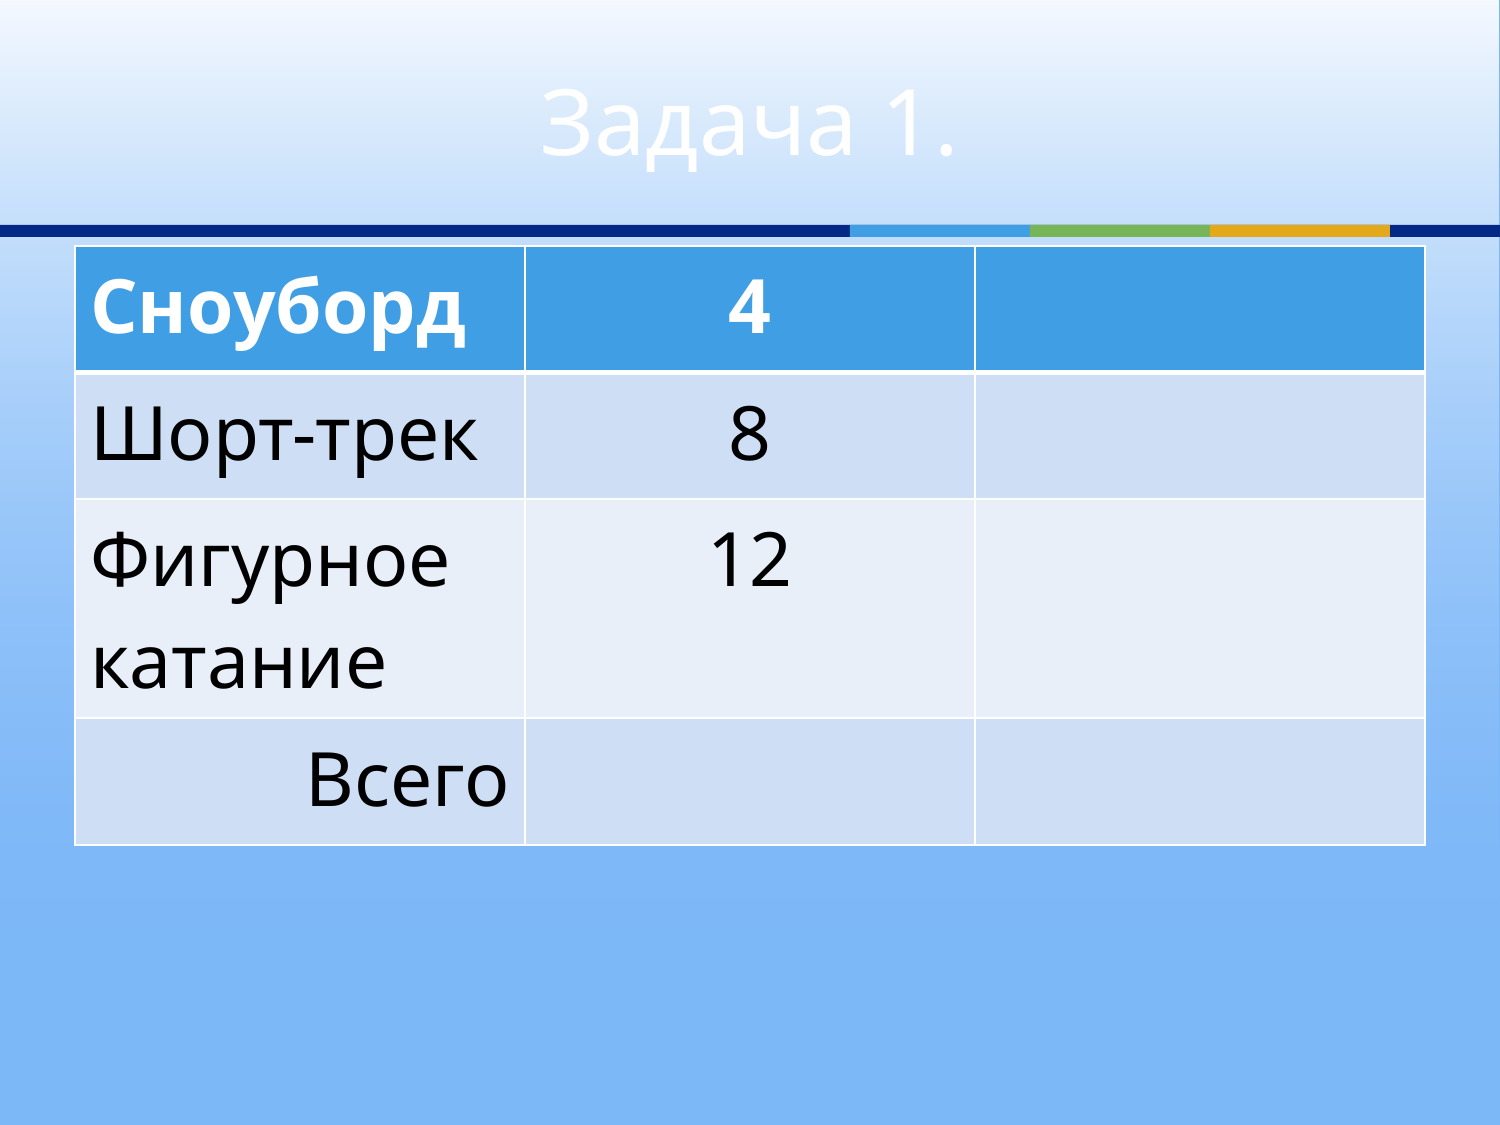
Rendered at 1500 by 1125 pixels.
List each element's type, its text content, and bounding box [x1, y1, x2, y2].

table_cell [976, 500, 1424, 717]
table_header Сноуборд [76, 247, 524, 370]
table_cell Шорт-трек [76, 375, 524, 498]
table_header [976, 247, 1424, 370]
table_header 4 [526, 247, 974, 370]
table_cell Фигурное катание [76, 500, 524, 717]
title Задача 1. [75, 24, 1425, 213]
table_cell Всего [76, 719, 524, 844]
table_cell [976, 375, 1424, 498]
table_cell [976, 719, 1424, 844]
table_cell [526, 719, 974, 844]
table_cell 8 [526, 375, 974, 498]
table_cell 12 [526, 500, 974, 717]
